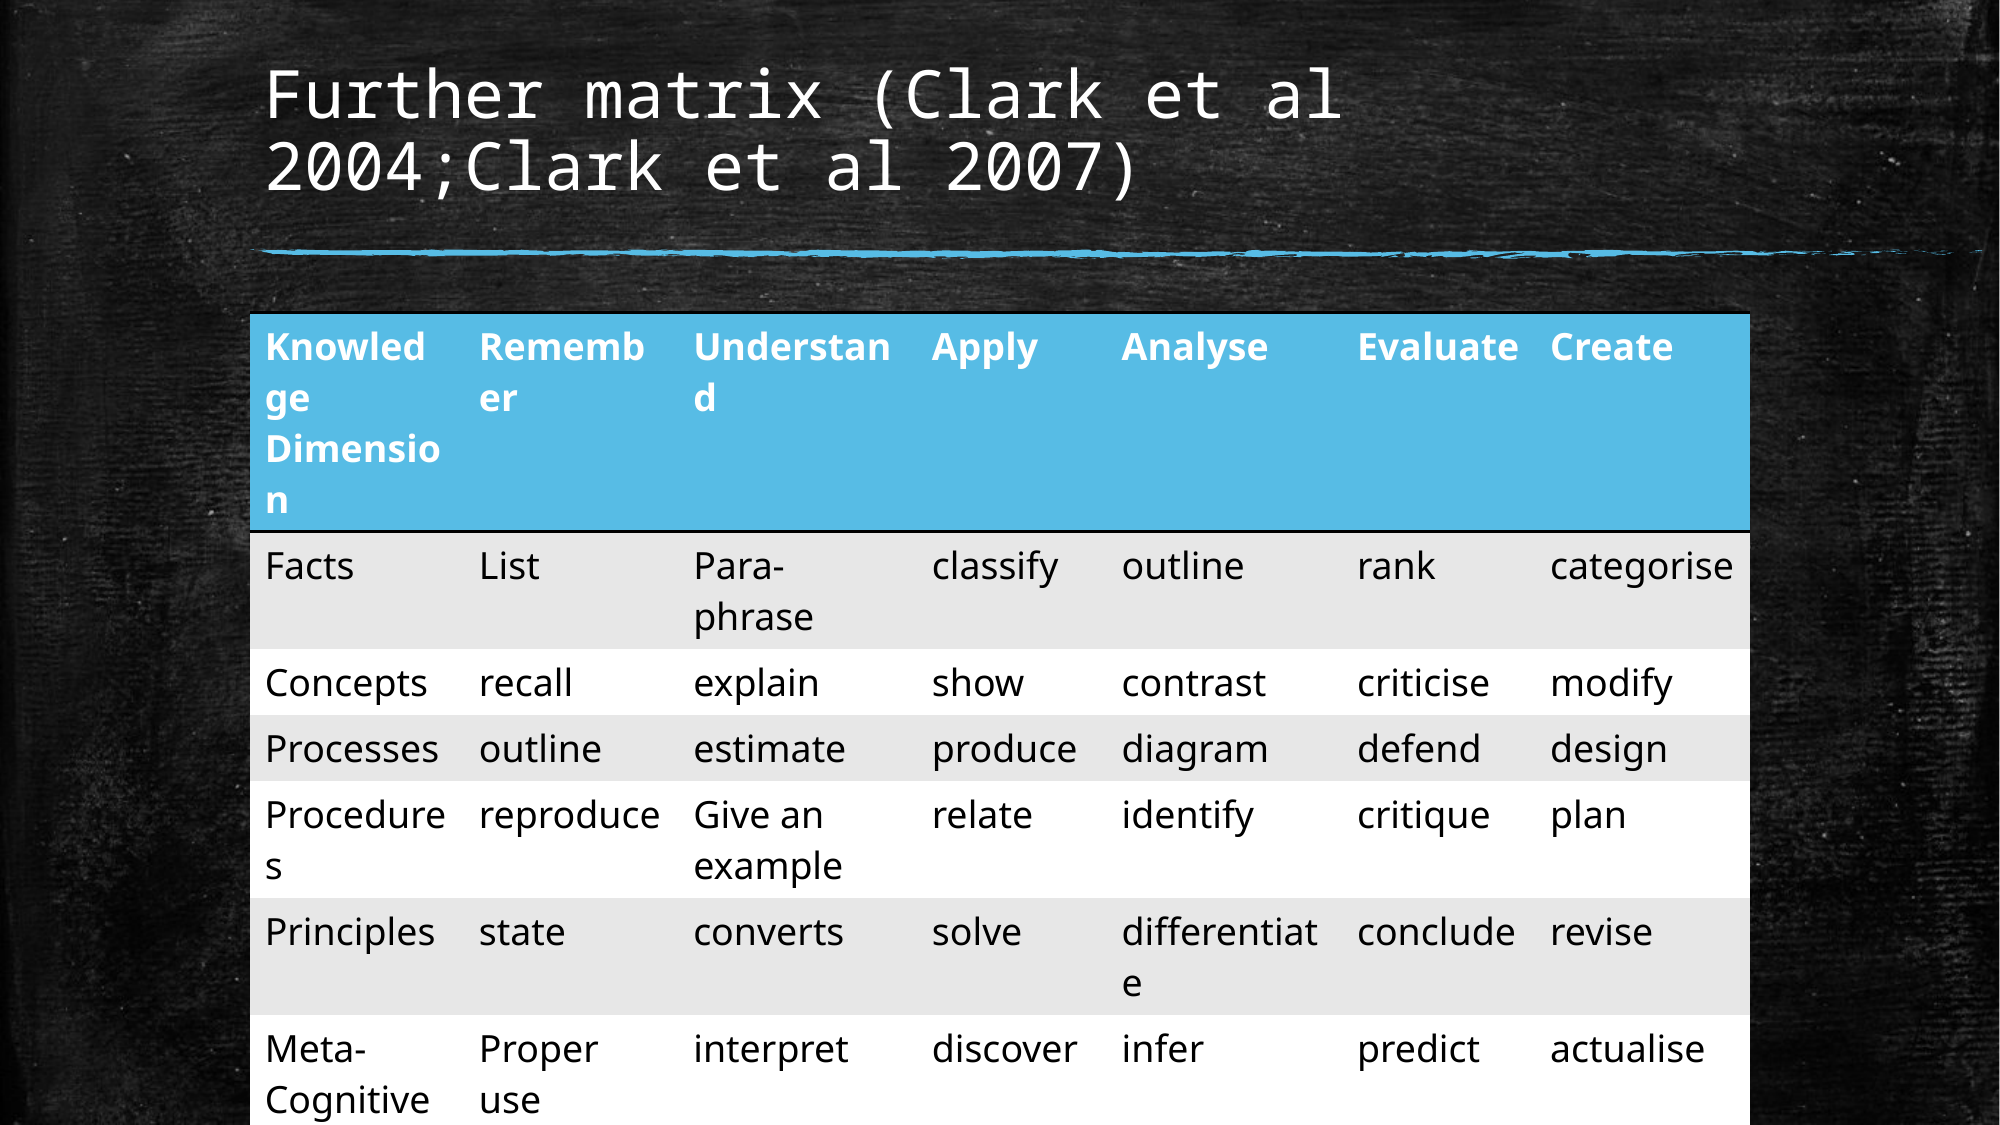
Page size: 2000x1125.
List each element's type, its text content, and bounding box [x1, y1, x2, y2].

table_cell modify [1535, 649, 1750, 715]
table_header Create [1535, 314, 1750, 530]
table_cell infer [1107, 1015, 1342, 1125]
table_header Knowledge Dimension [250, 314, 464, 530]
table_cell critique [1342, 781, 1535, 898]
table_cell List [464, 533, 678, 649]
table_header Understand [678, 314, 917, 530]
table_cell interpret [678, 1015, 917, 1125]
table_cell predict [1342, 1015, 1535, 1125]
table_cell Proper use [464, 1015, 678, 1125]
table_cell Procedures [250, 781, 464, 898]
table_cell explain [678, 649, 917, 715]
table_cell relate [917, 781, 1107, 898]
table_cell Meta- Cognitive [250, 1015, 464, 1125]
table_cell actualise [1535, 1015, 1750, 1125]
table_cell recall [464, 649, 678, 715]
table_cell Principles [250, 898, 464, 1015]
table_cell Processes [250, 715, 464, 781]
table_cell Facts [250, 533, 464, 649]
table_cell converts [678, 898, 917, 1015]
table_cell identify [1107, 781, 1342, 898]
table_cell design [1535, 715, 1750, 781]
table_cell outline [1107, 533, 1342, 649]
table_cell revise [1535, 898, 1750, 1015]
table_header Remember [464, 314, 678, 530]
table_cell classify [917, 533, 1107, 649]
table_cell reproduce [464, 781, 678, 898]
table_cell produce [917, 715, 1107, 781]
table_cell diagram [1107, 715, 1342, 781]
table_cell conclude [1342, 898, 1535, 1015]
table_cell Give an example [678, 781, 917, 898]
table_cell Concepts [250, 649, 464, 715]
table_cell differentiate [1107, 898, 1342, 1015]
table_cell discover [917, 1015, 1107, 1125]
table_cell defend [1342, 715, 1535, 781]
table_cell criticise [1342, 649, 1535, 715]
table_cell categorise [1535, 533, 1750, 649]
table_cell show [917, 649, 1107, 715]
table_cell Para- phrase [678, 533, 917, 649]
table_cell rank [1342, 533, 1535, 649]
table_cell plan [1535, 781, 1750, 898]
title Further matrix (Clark et al 2004;Clark et al 2007) [249, 45, 1750, 213]
table_cell contrast [1107, 649, 1342, 715]
table_cell estimate [678, 715, 917, 781]
table_cell outline [464, 715, 678, 781]
table_cell state [464, 898, 678, 1015]
table_header Analyse [1107, 314, 1342, 530]
table_header Apply [917, 314, 1107, 530]
table_cell solve [917, 898, 1107, 1015]
table_header Evaluate [1342, 314, 1535, 530]
